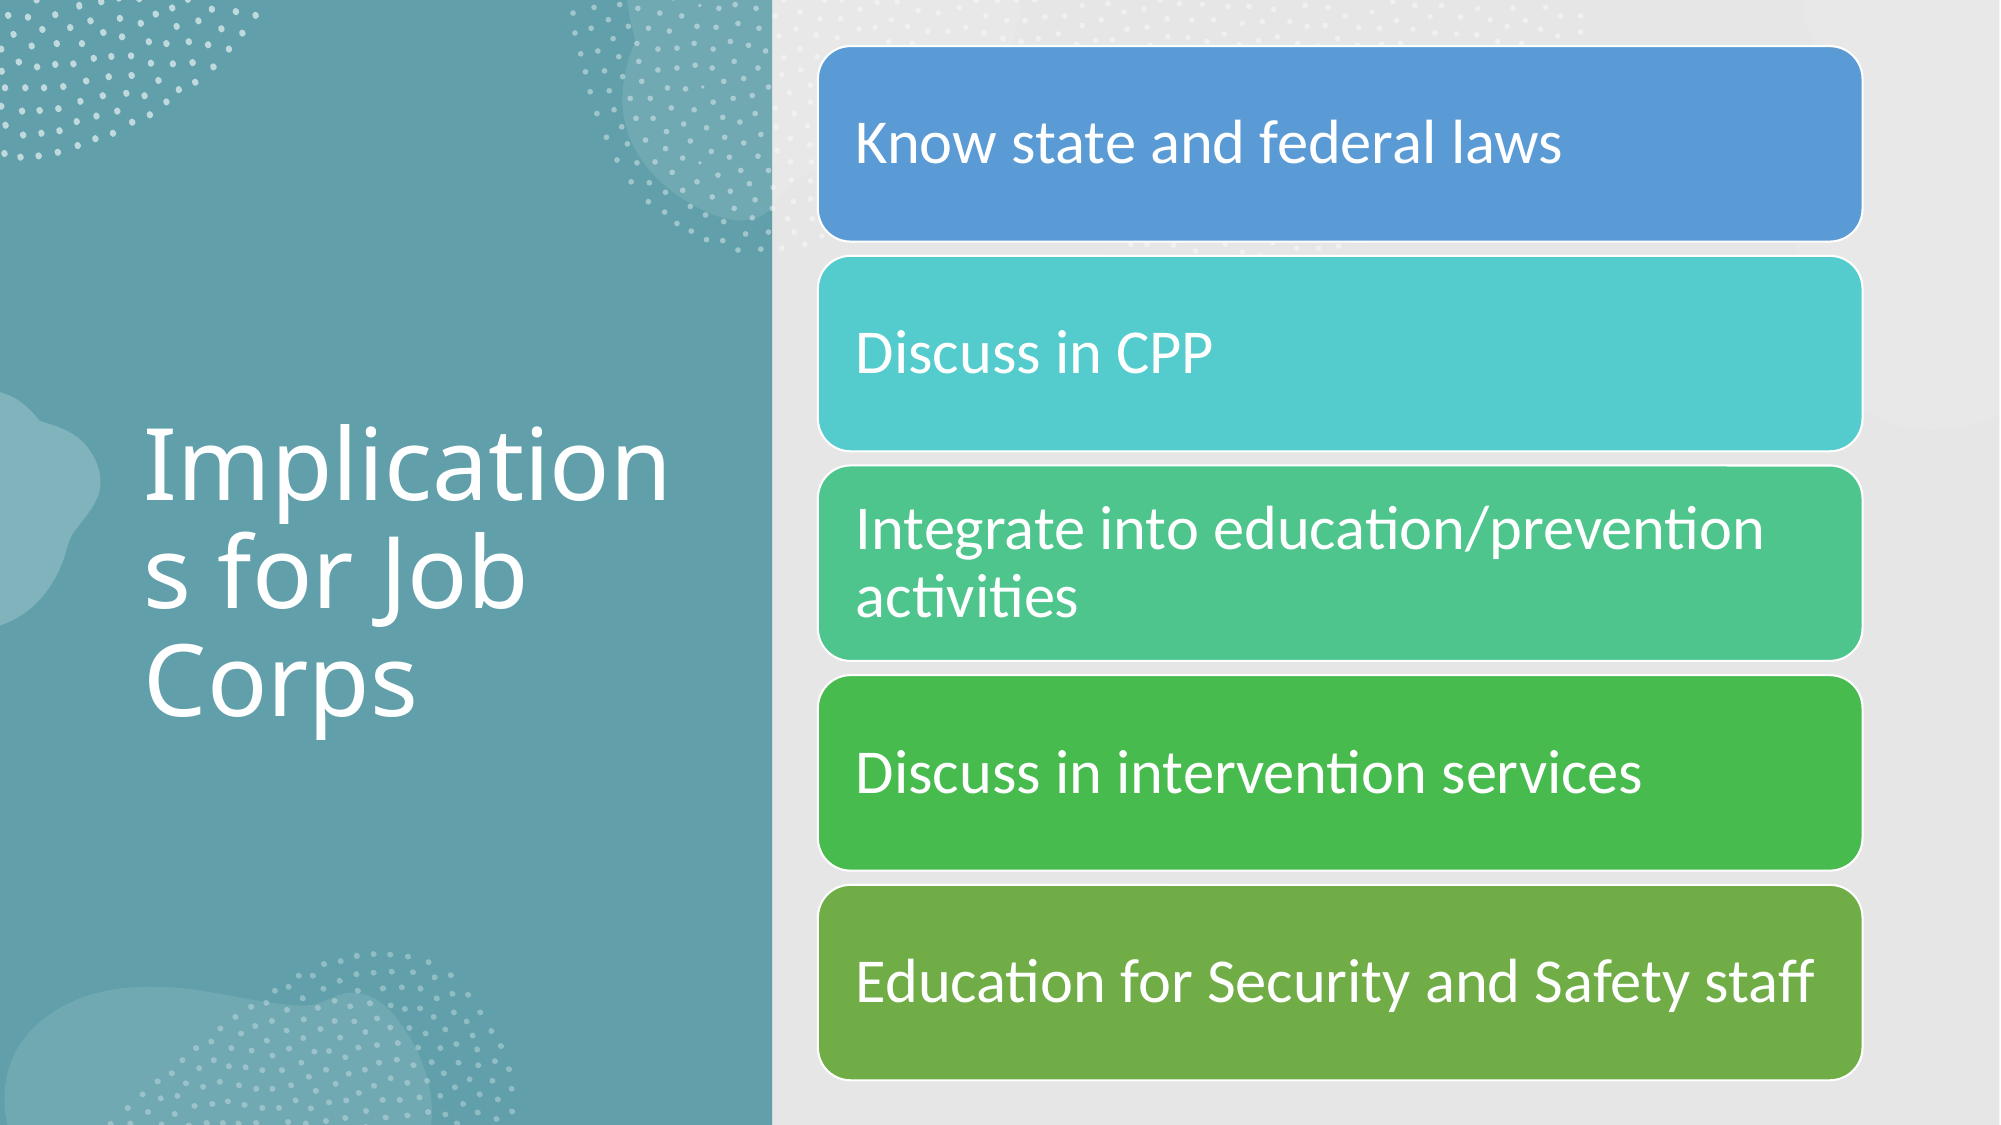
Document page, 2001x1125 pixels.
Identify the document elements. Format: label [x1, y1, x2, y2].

text_box [0, 0, 2000, 1125]
list [817, 37, 1863, 1089]
